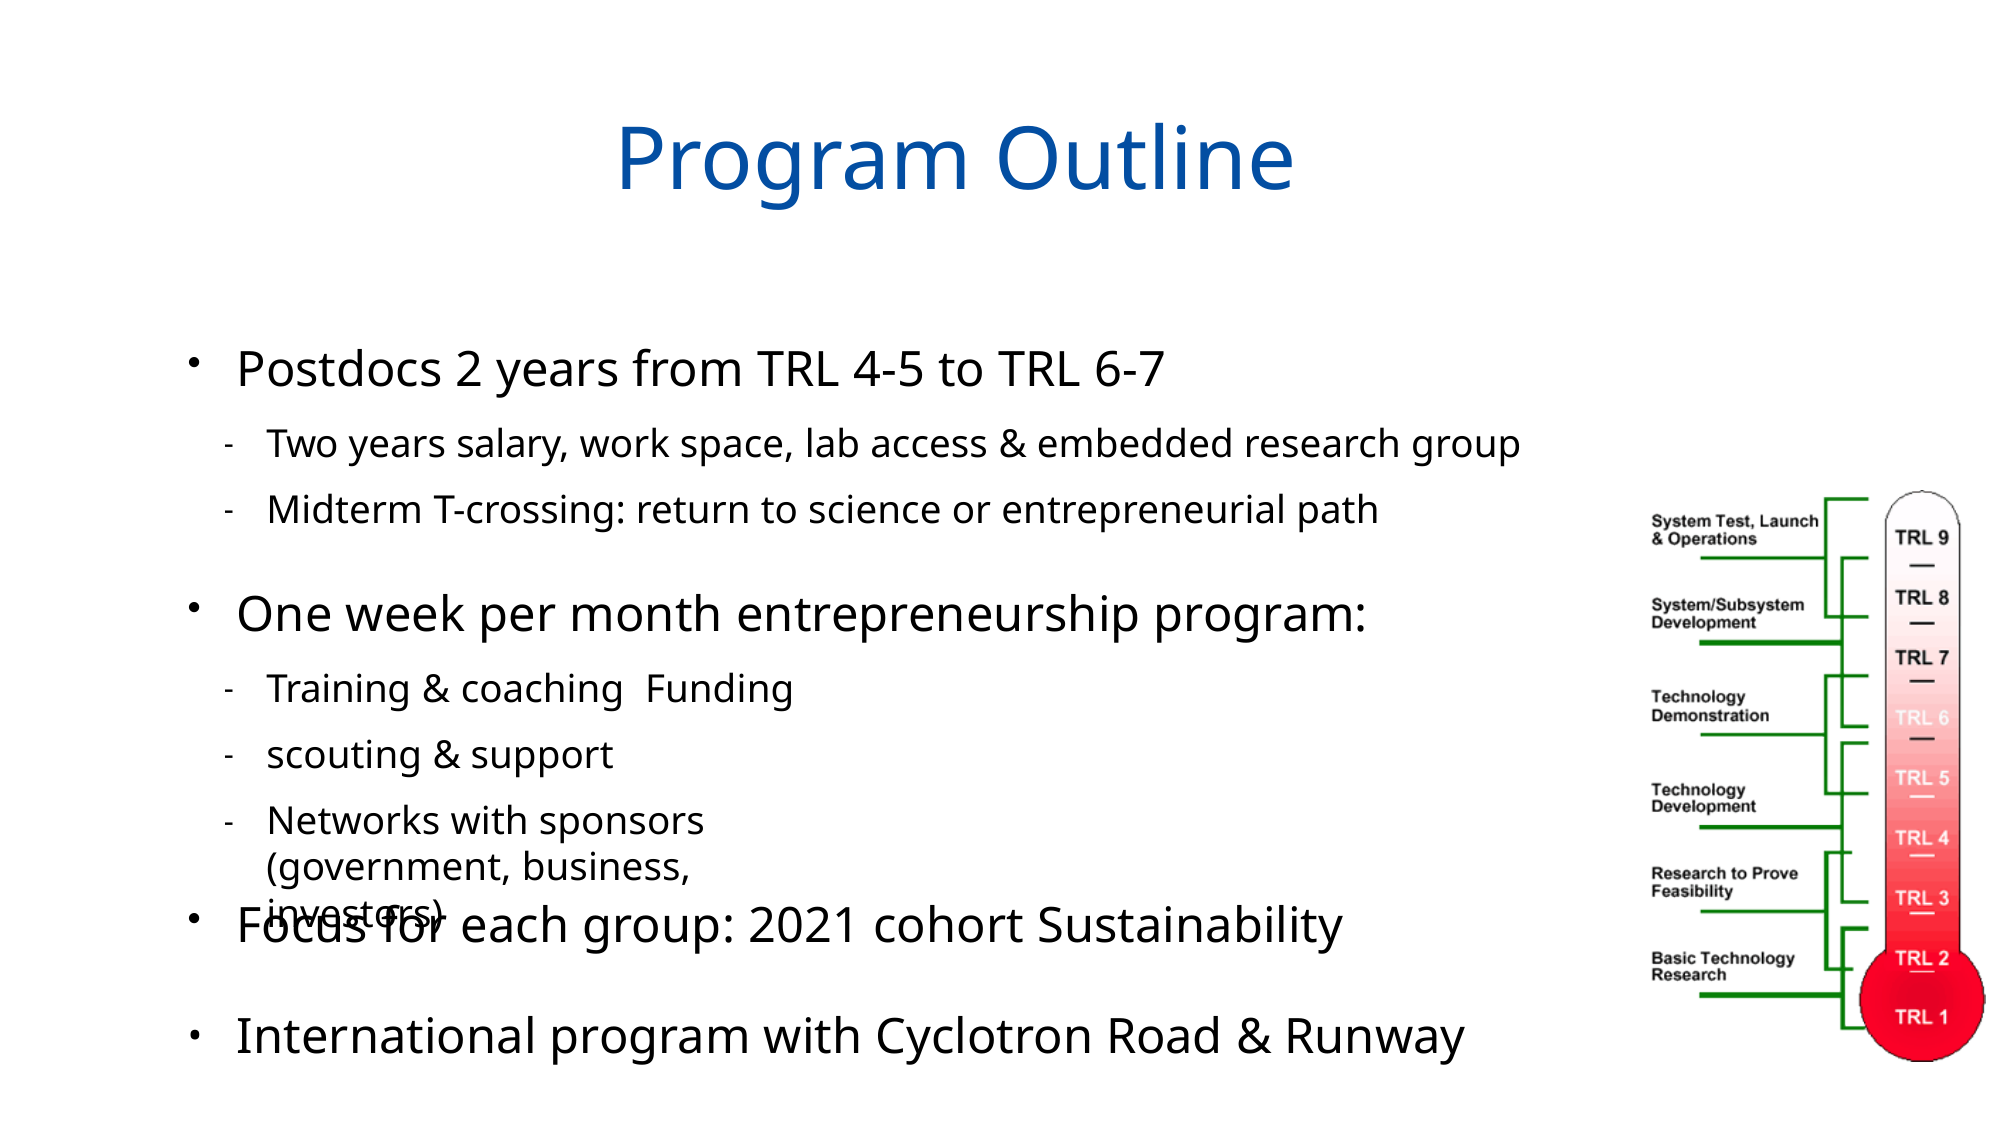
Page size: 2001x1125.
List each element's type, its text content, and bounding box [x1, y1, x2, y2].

title Program Outline [612, 101, 1332, 291]
text_box - - - [222, 667, 240, 839]
text_box One week per month entrepreneurship program: [186, 581, 1444, 641]
text_box Postdocs 2 years from TRL 4-5 to TRL 6-7 [186, 336, 1272, 396]
text_box - - [222, 422, 240, 527]
text_box Training & coaching Funding scouting & support Networks with sponsors (government, business, investors) [265, 642, 1416, 892]
text_box Focus for each group: 2021 cohort Sustainability International program with Cyclotron Road & Runway [186, 892, 1556, 1064]
picture [1649, 490, 1986, 1062]
text_box Two years salary, work space, lab access & embedded research group Midterm T-crossing: return to science or entrepreneurial path [265, 397, 1631, 531]
